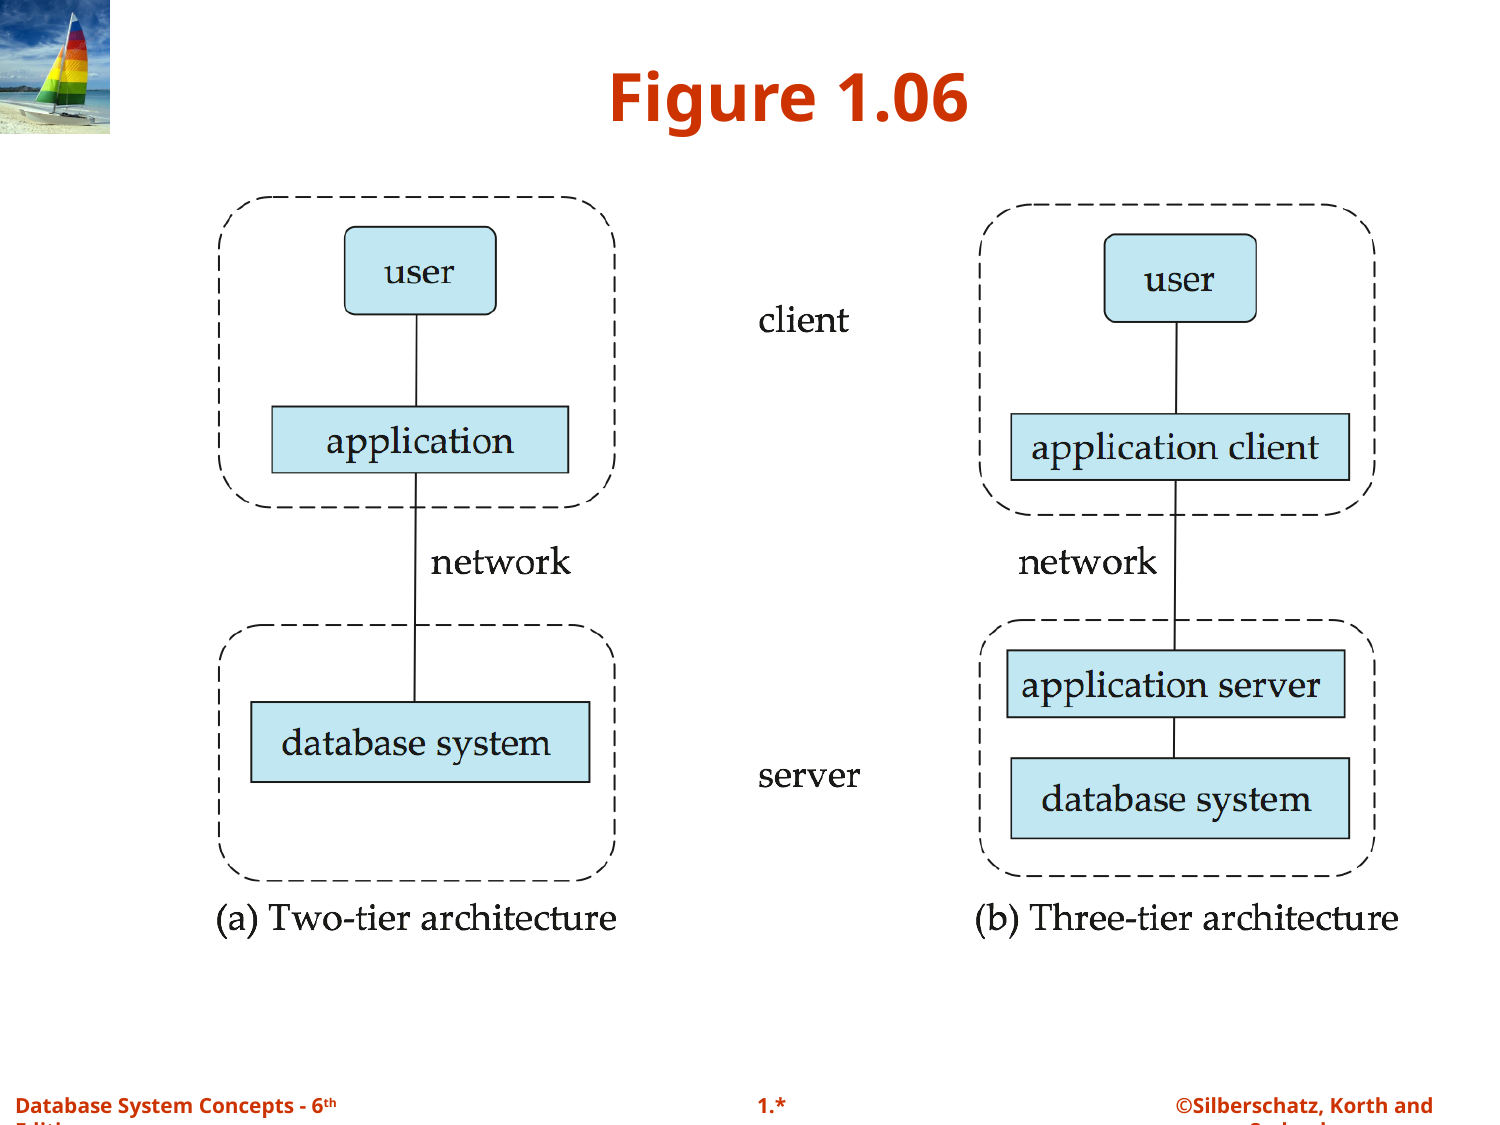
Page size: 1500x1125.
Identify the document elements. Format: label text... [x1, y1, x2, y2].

picture [214, 195, 1401, 941]
title Figure 1.06 [126, 19, 1451, 143]
picture [0, 0, 110, 134]
